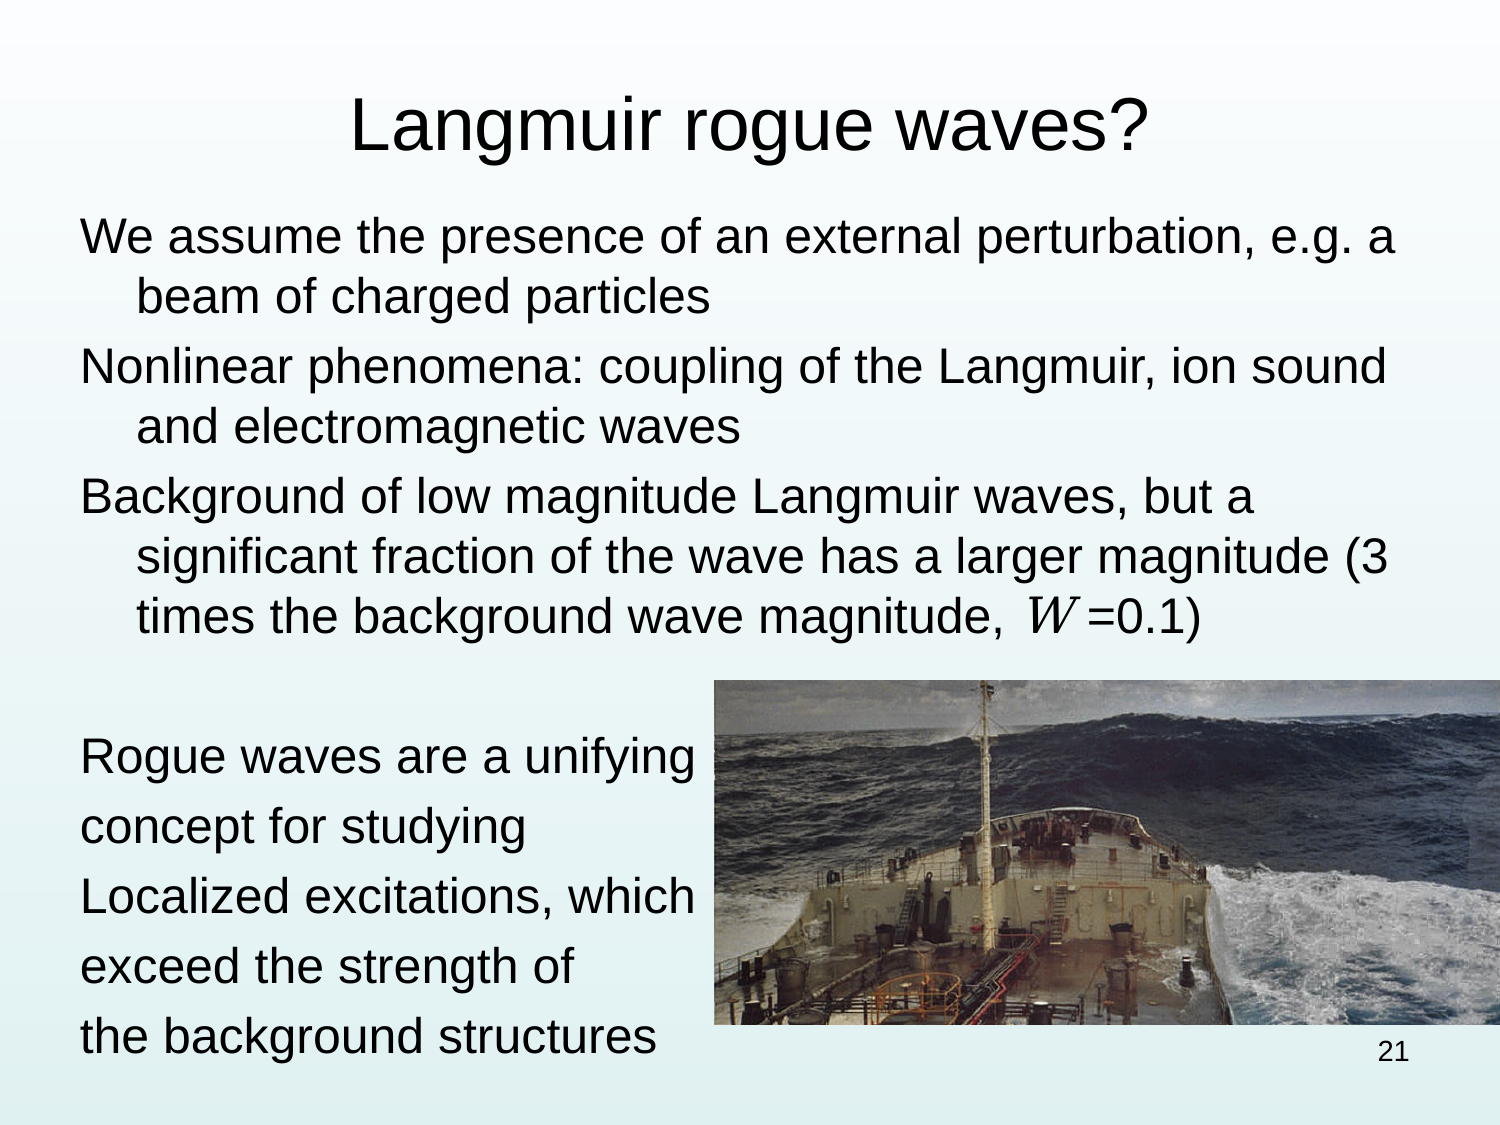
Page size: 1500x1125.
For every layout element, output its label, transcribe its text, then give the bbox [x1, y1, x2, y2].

slide_number 21 [1074, 1025, 1425, 1103]
title Langmuir rogue waves? [75, 45, 1425, 196]
picture [714, 680, 1500, 1025]
list We assume the presence of an external perturbation, e.g. a beam of charged particles Nonlinear phenomena: coupling of the Langmuir, ion sound and electromagnetic waves Background of low magnitude Langmuir waves, but a significant fraction of the wave has a larger magnitude (3 times the background wave magnitude, W =0.1) Rogue waves are a unifying concept for studying Localized excitations, which exceed the strength of the background structures [64, 196, 1436, 681]
